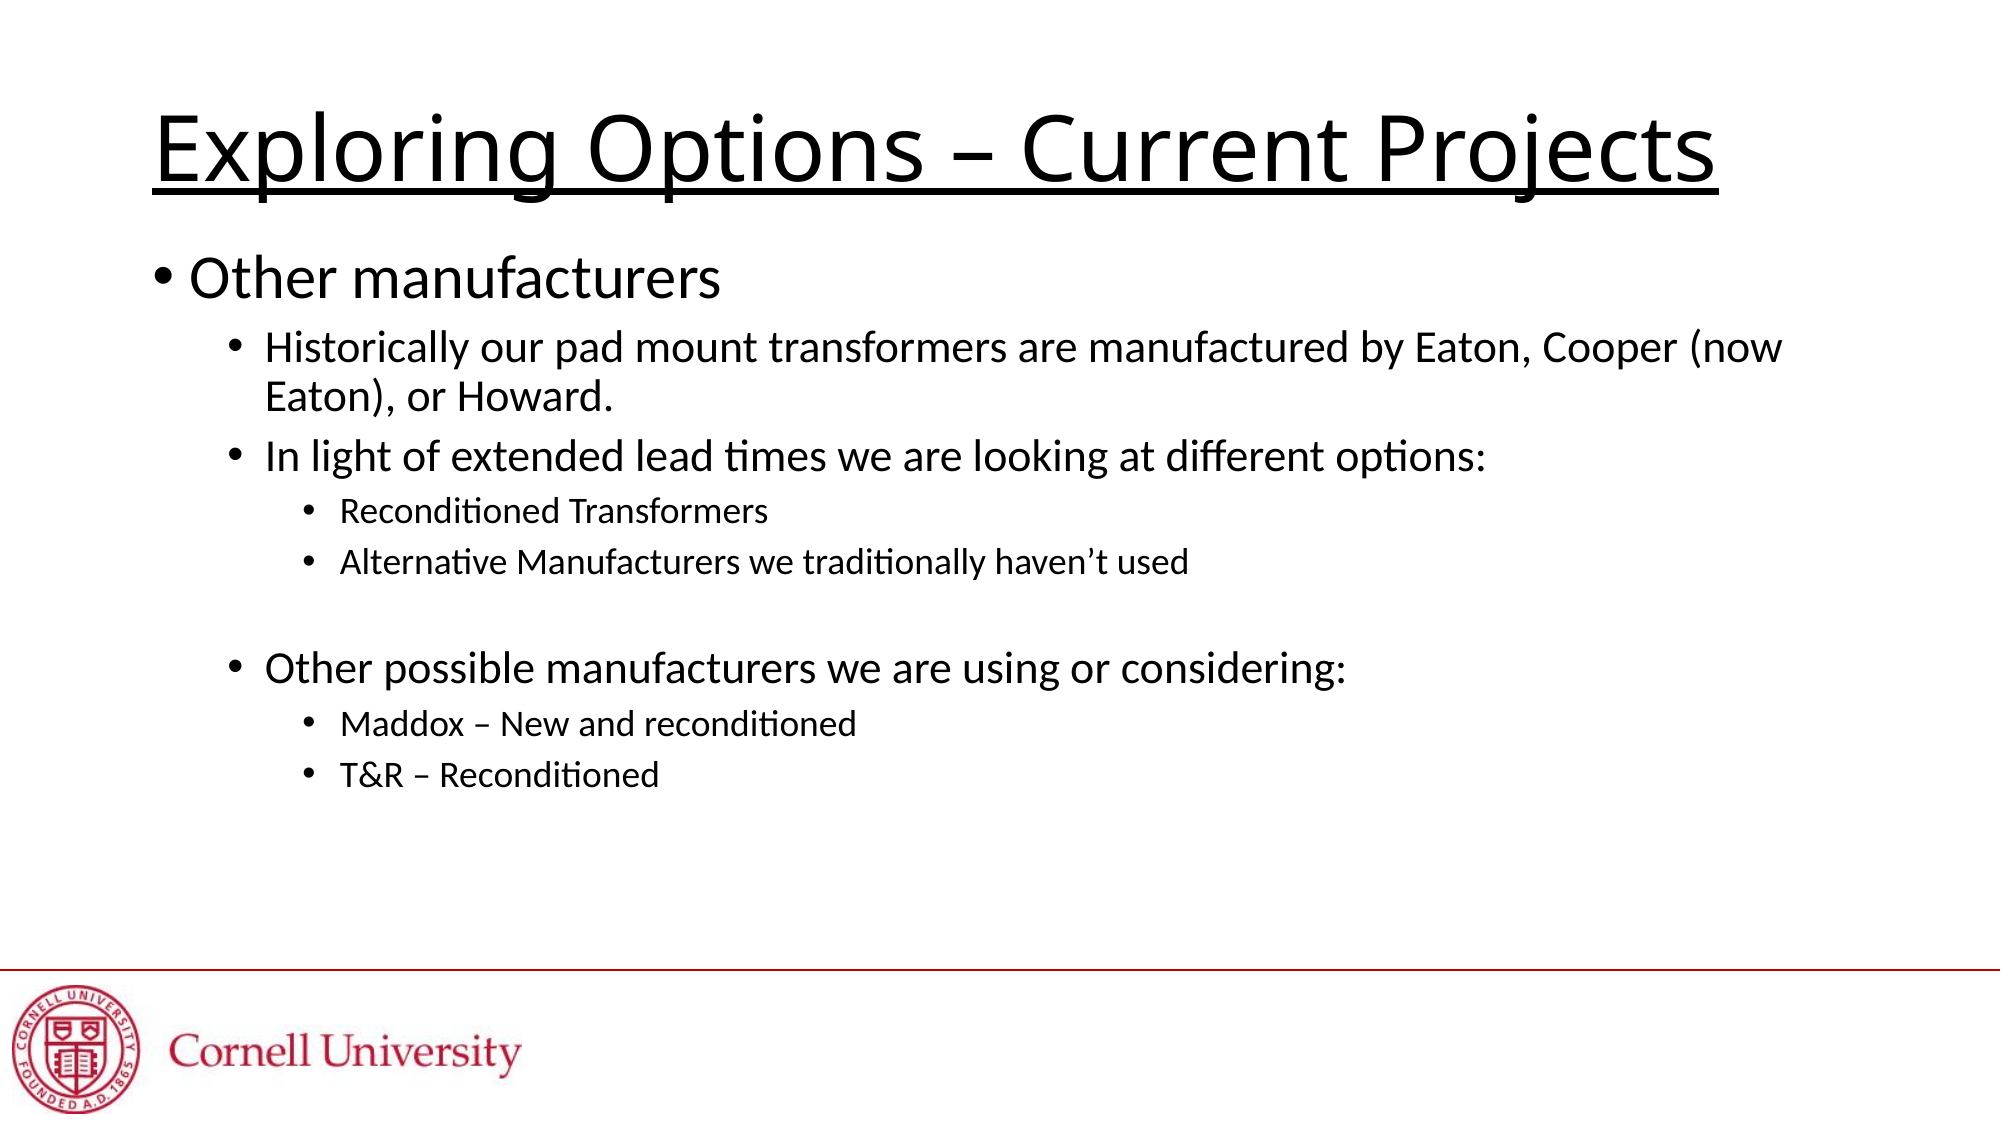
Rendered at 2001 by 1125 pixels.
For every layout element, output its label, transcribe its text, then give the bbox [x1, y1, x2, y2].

title Exploring Options – Current Projects [137, 42, 1863, 237]
list Other manufacturers Historically our pad mount transformers are manufactured by Eaton, Cooper (now Eaton), or Howard. In light of extended lead times we are looking at different options: Reconditioned Transformers Alternative Manufacturers we traditionally haven’t used Other possible manufacturers we are using or considering: Maddox – New and reconditioned T&R – Reconditioned [137, 237, 1921, 909]
picture [12, 985, 522, 1114]
